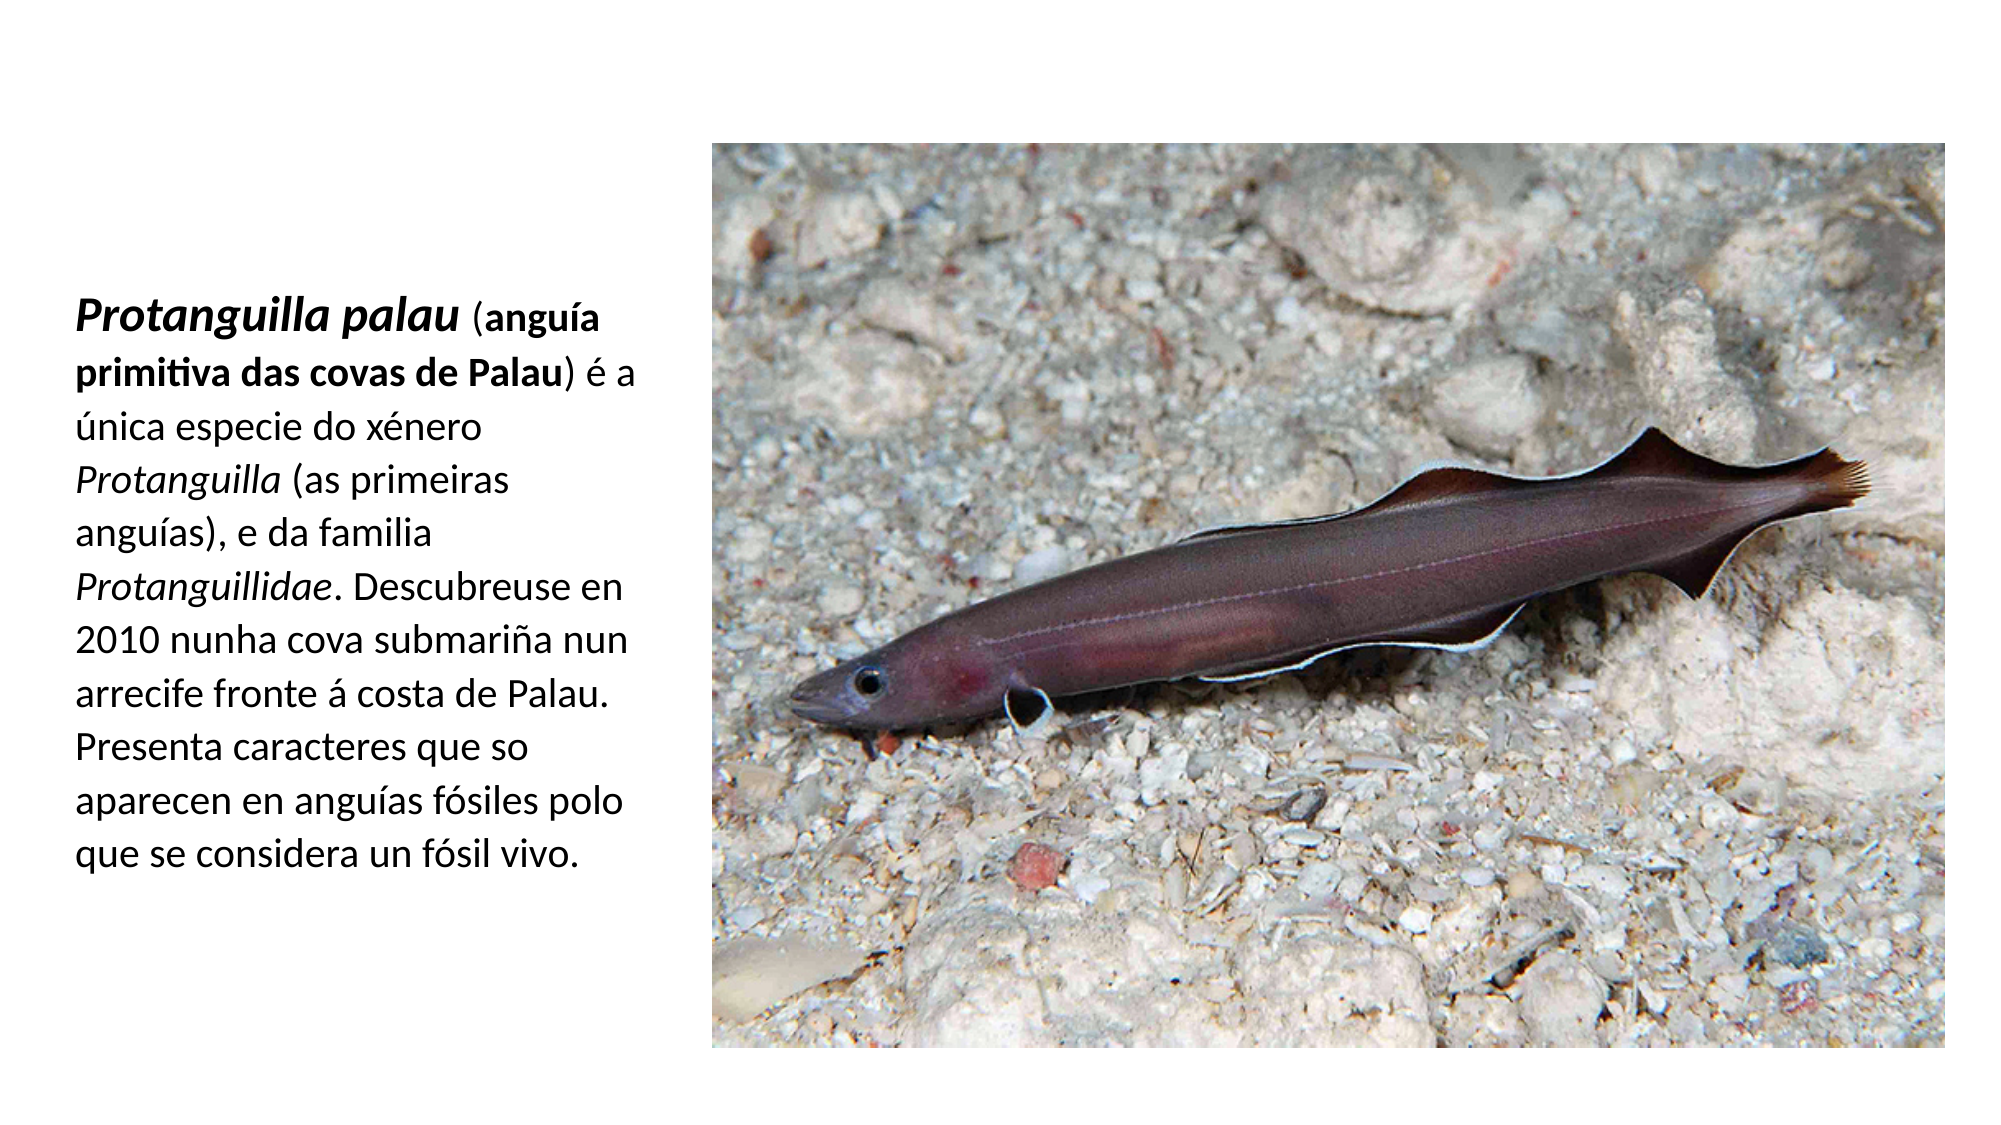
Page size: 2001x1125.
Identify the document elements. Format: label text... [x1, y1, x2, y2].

picture [712, 143, 1945, 1048]
text_box Protanguilla palau (anguía primitiva das covas de Palau) é a única especie do xénero Protanguilla (as primeiras anguías), e da familia Protanguillidae. Descubreuse en 2010 nunha cova submariña nun arrecife fronte á costa de Palau. Presenta caracteres que so aparecen en anguías fósiles polo que se considera un fósil vivo. [60, 269, 660, 884]
